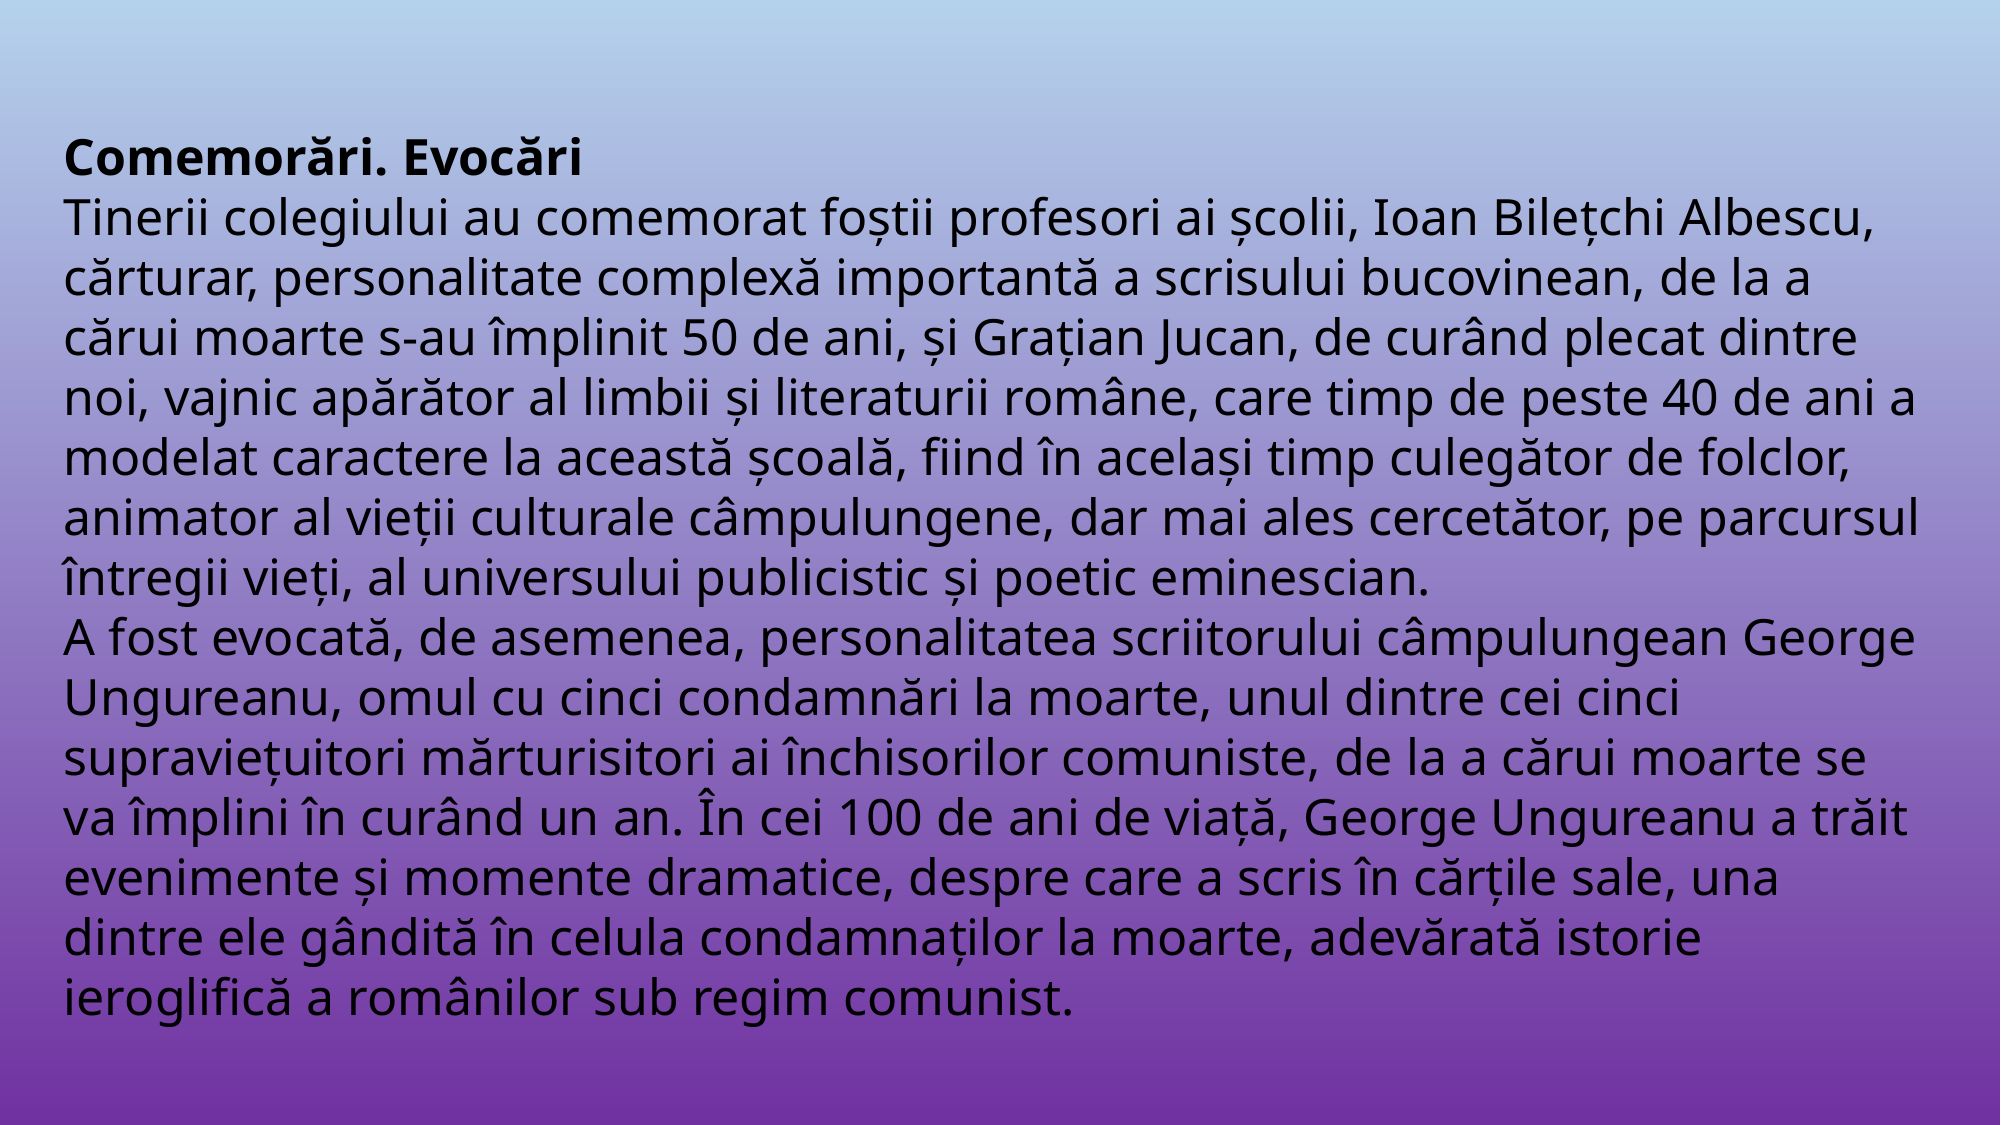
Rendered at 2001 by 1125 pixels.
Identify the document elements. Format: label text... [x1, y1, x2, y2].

text_box Comemorări. Evocări Tinerii colegiului au comemorat foștii profesori ai școlii, Ioan Bileţchi Albescu, cărturar, personalitate complexă importantă a scrisului bucovinean, de la a cărui moarte s-au împlinit 50 de ani, și Graţian Jucan, de curând plecat dintre noi, vajnic apărător al limbii şi literaturii române, care timp de peste 40 de ani a modelat caractere la această şcoală, fiind în acelaşi timp culegător de folclor, animator al vieții culturale câmpulungene, dar mai ales cercetător, pe parcursul întregii vieți, al universului publicistic şi poetic eminescian. A fost evocată, de asemenea, personalitatea scriitorului câmpulungean George Ungureanu, omul cu cinci condamnări la moarte, unul dintre cei cinci supraviețuitori mărturisitori ai închisorilor comuniste, de la a cărui moarte se va împlini în curând un an. În cei 100 de ani de viață, George Ungureanu a trăit evenimente şi momente dramatice, despre care a scris în cărțile sale, una dintre ele gândită în celula condamnaților la moarte, adevărată istorie ieroglifică a românilor sub regim comunist. [49, 117, 1939, 1033]
